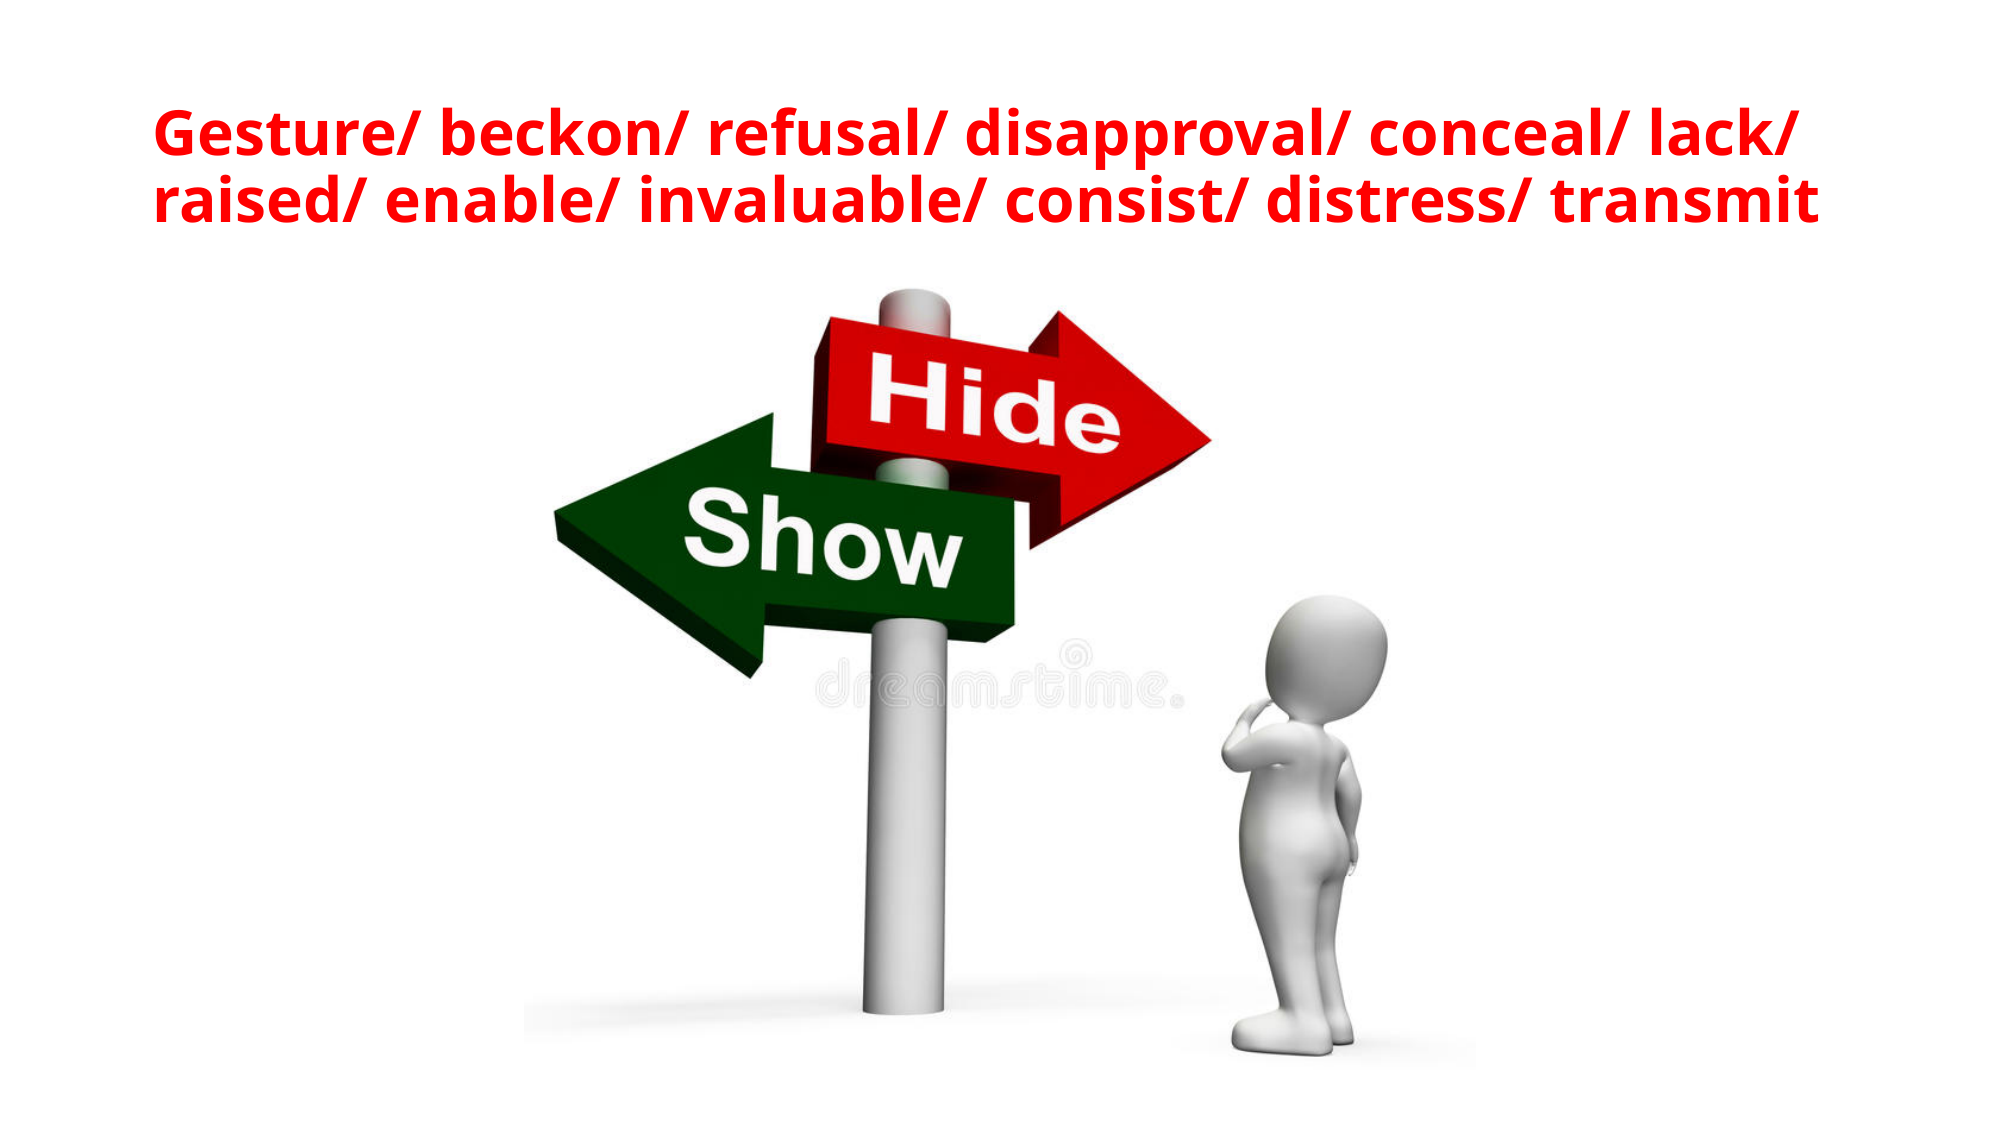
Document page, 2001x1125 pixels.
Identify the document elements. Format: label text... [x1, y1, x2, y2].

title Gesture/ beckon/ refusal/ disapproval/ conceal/ lack/ raised/ enable/ invaluable/ consist/ distress/ transmit [137, 59, 1863, 278]
picture [524, 277, 1476, 1070]
